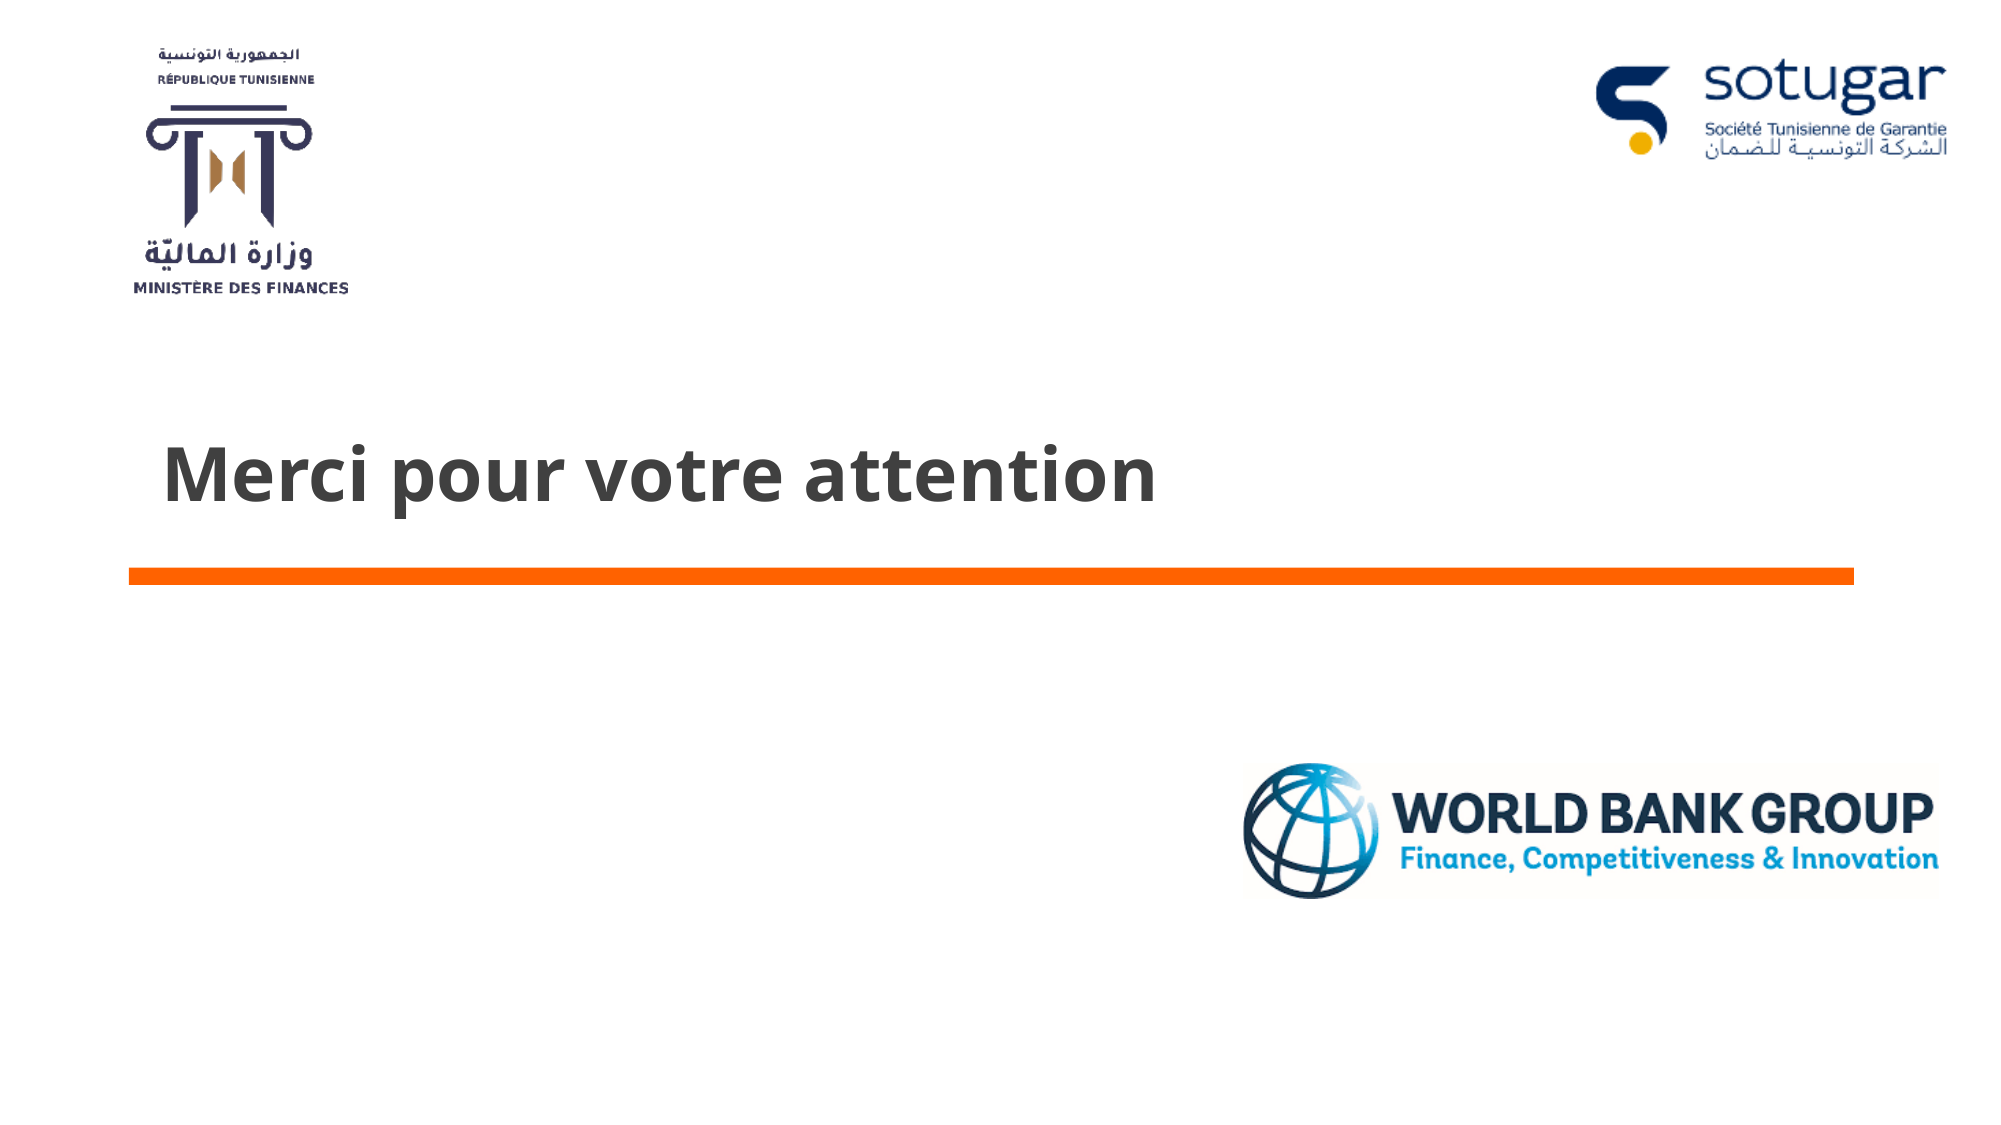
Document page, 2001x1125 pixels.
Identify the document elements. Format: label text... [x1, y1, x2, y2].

picture [1584, 34, 1970, 183]
text_box [128, 567, 1855, 586]
title Merci pour votre attention [146, 256, 1883, 526]
picture [1243, 763, 1939, 899]
picture [100, 42, 363, 305]
